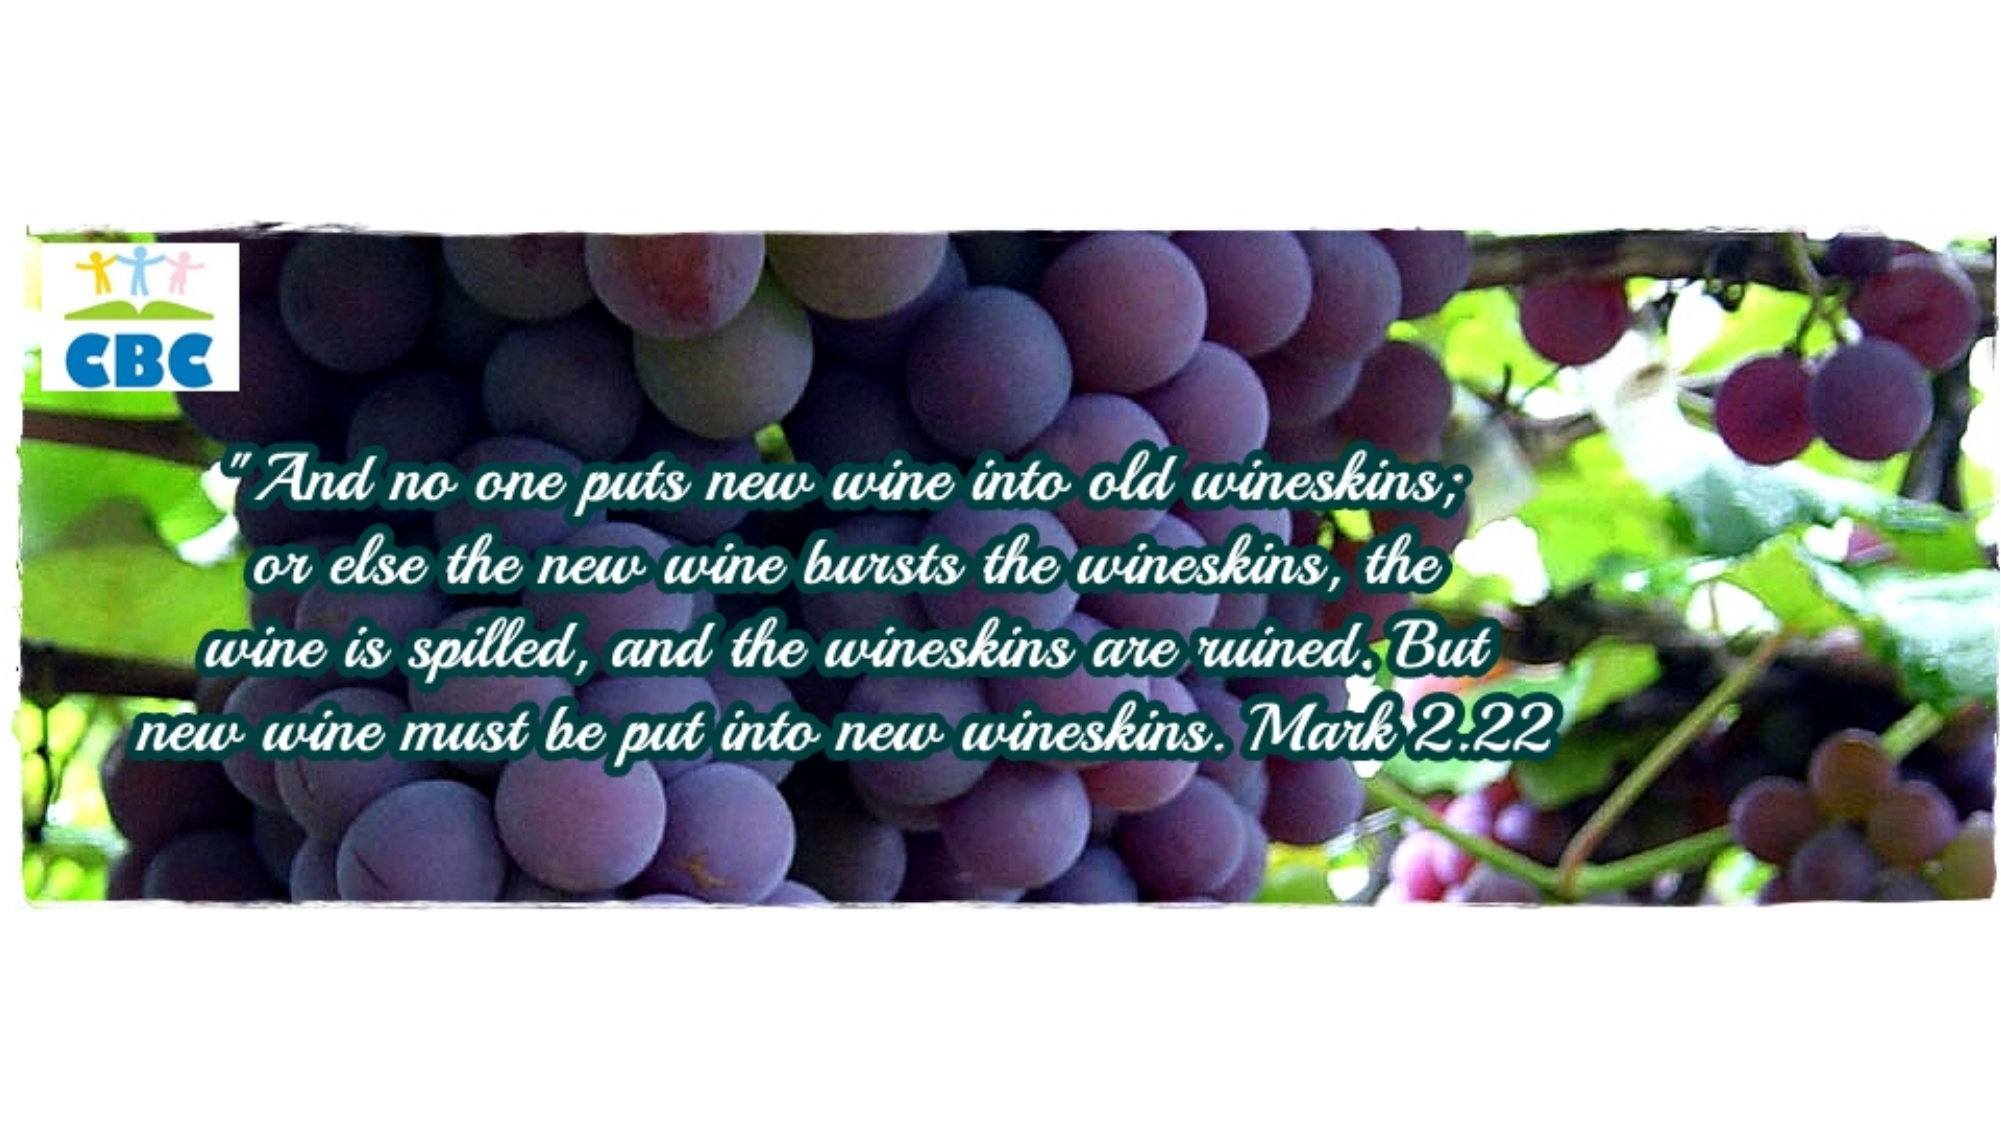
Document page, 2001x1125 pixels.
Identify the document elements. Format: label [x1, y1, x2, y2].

picture [0, 208, 2000, 922]
